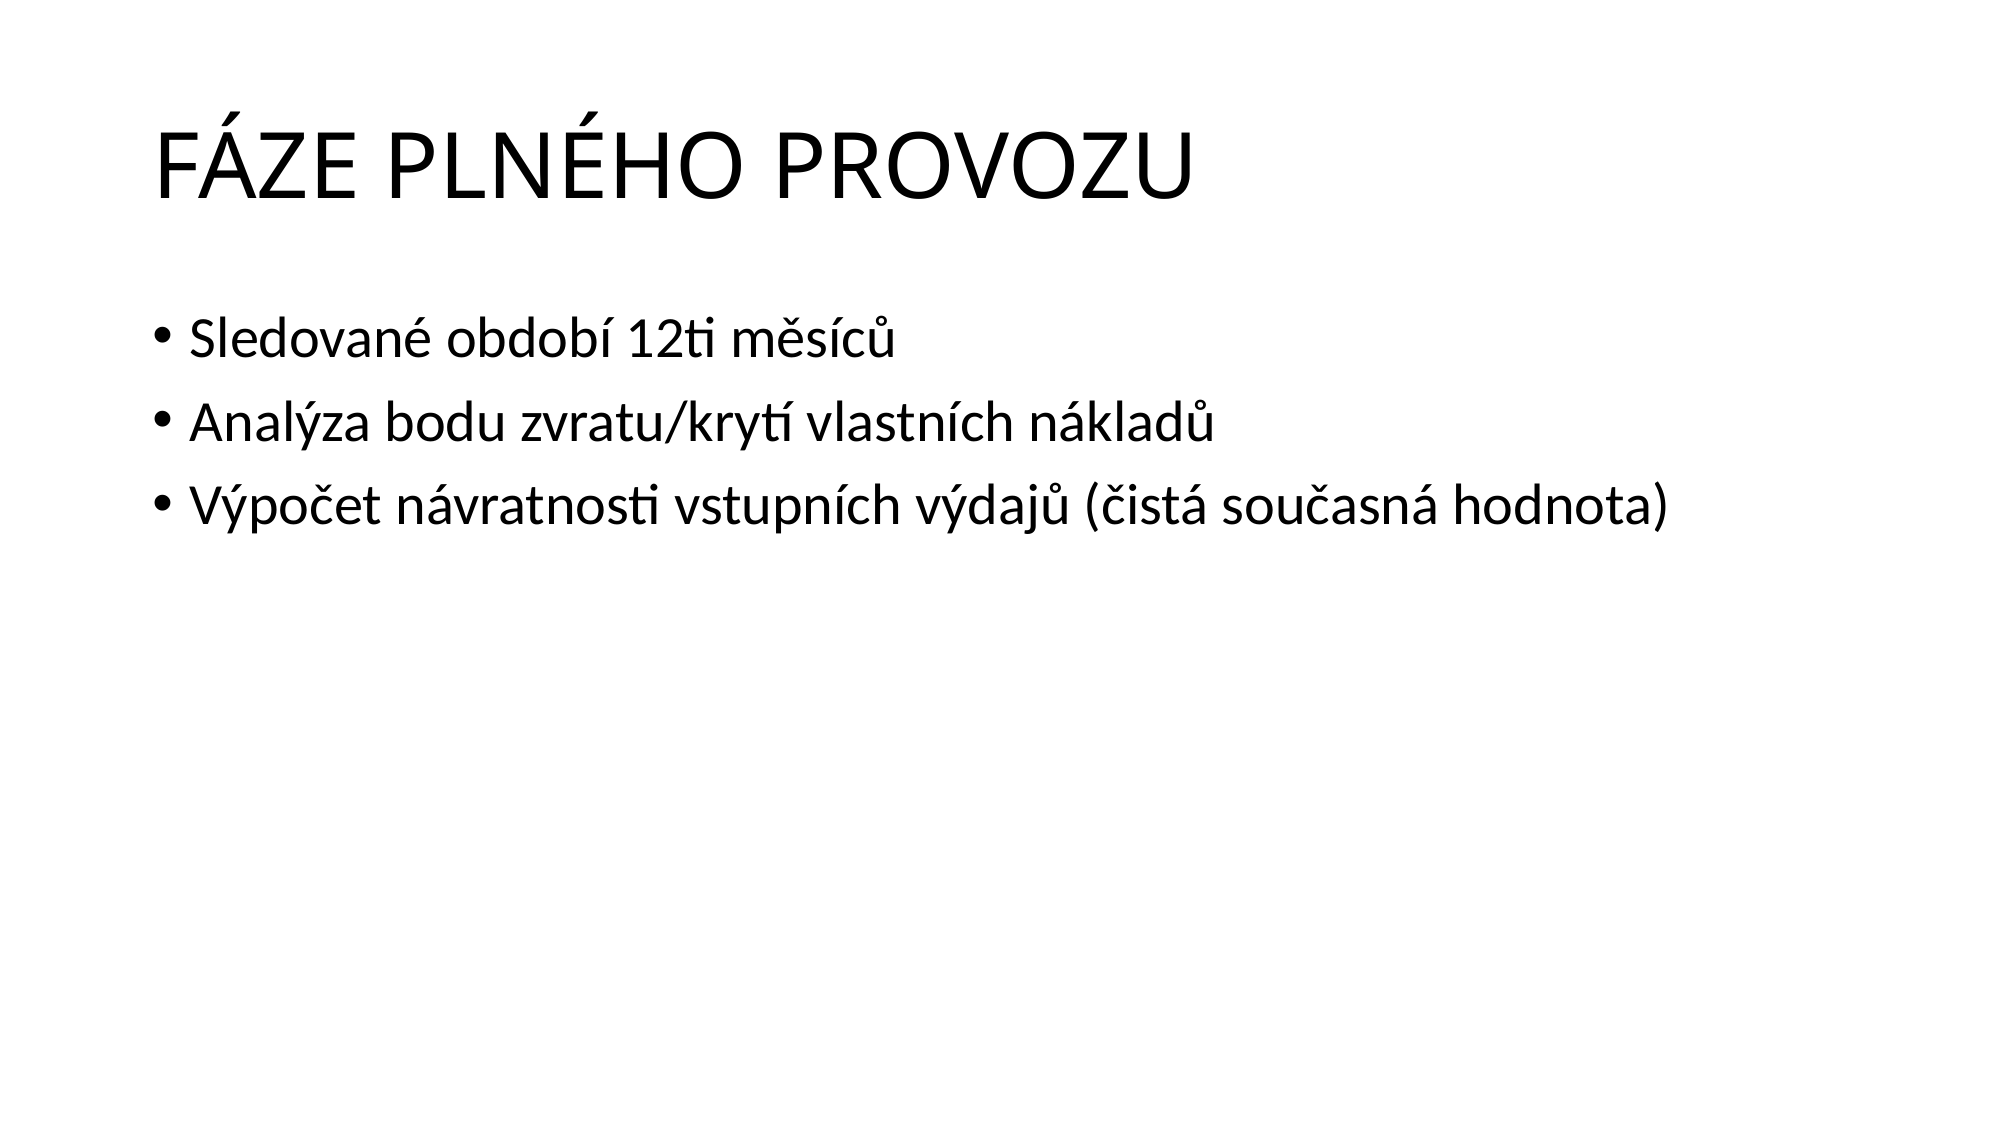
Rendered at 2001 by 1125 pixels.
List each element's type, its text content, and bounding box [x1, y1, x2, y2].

title FÁZE PLNÉHO PROVOZU [137, 59, 1863, 278]
list Sledované období 12ti měsíců Analýza bodu zvratu/krytí vlastních nákladů Výpočet návratnosti vstupních výdajů (čistá současná hodnota) [137, 299, 1863, 1014]
